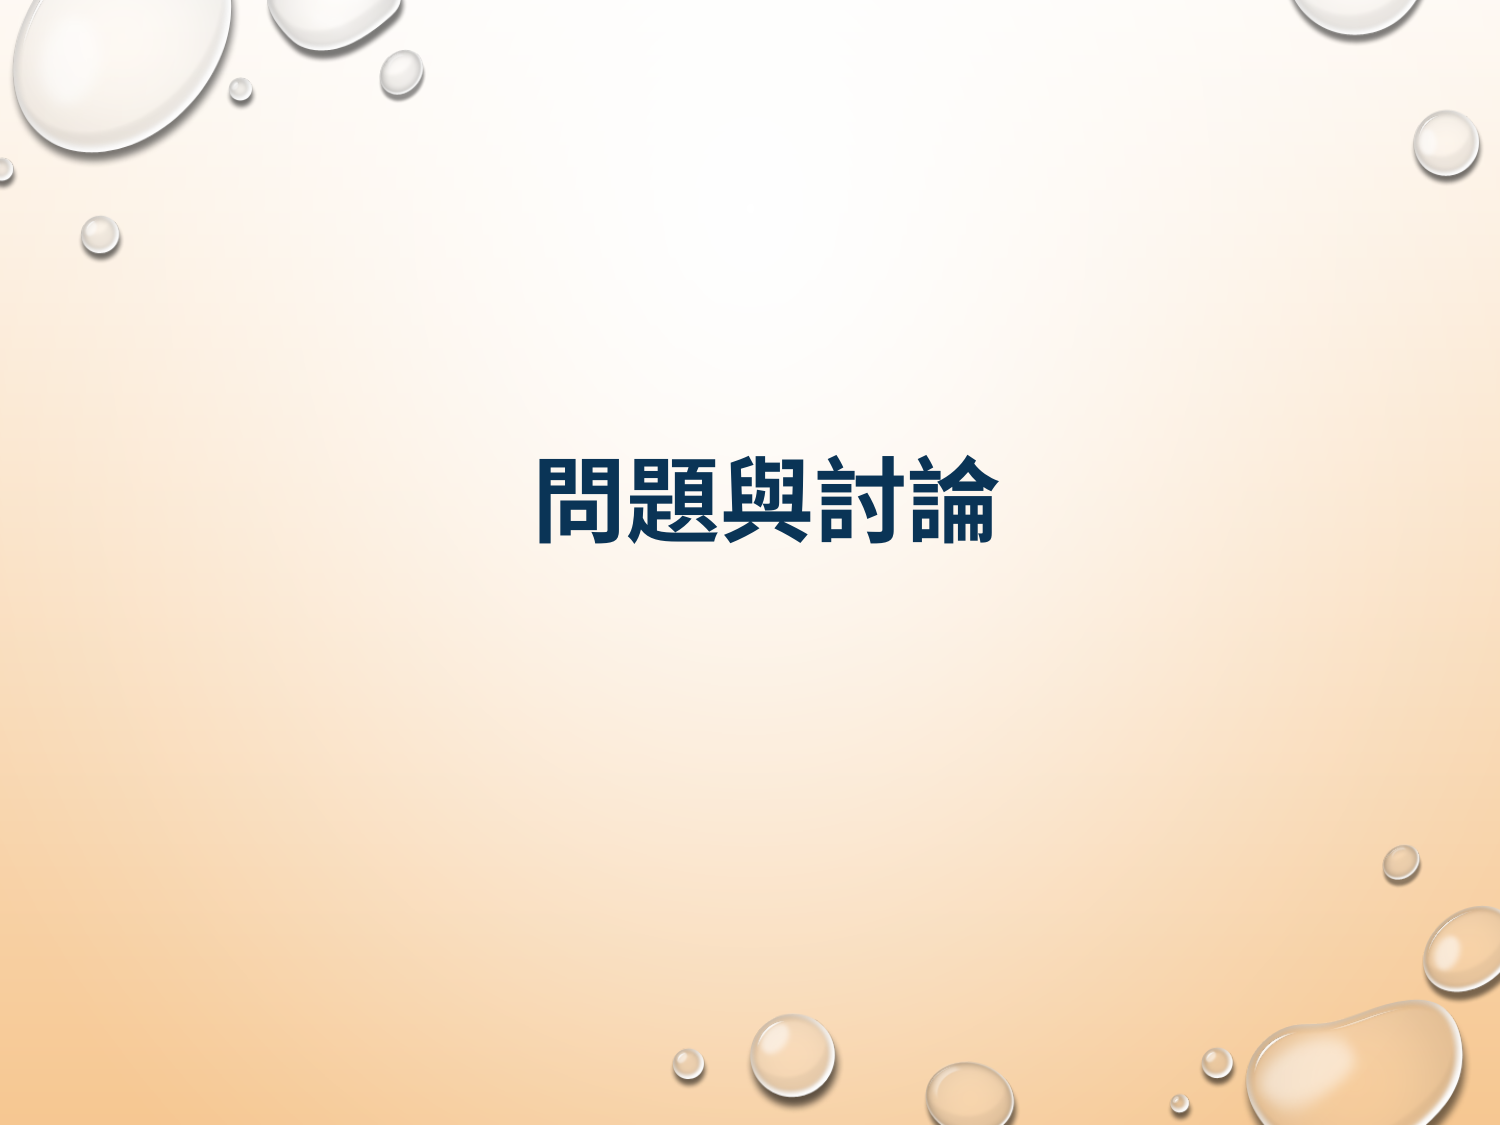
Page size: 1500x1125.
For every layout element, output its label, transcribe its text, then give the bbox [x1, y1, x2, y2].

picture [0, 0, 1500, 1125]
text_box 問題與討論 [128, 434, 1406, 562]
